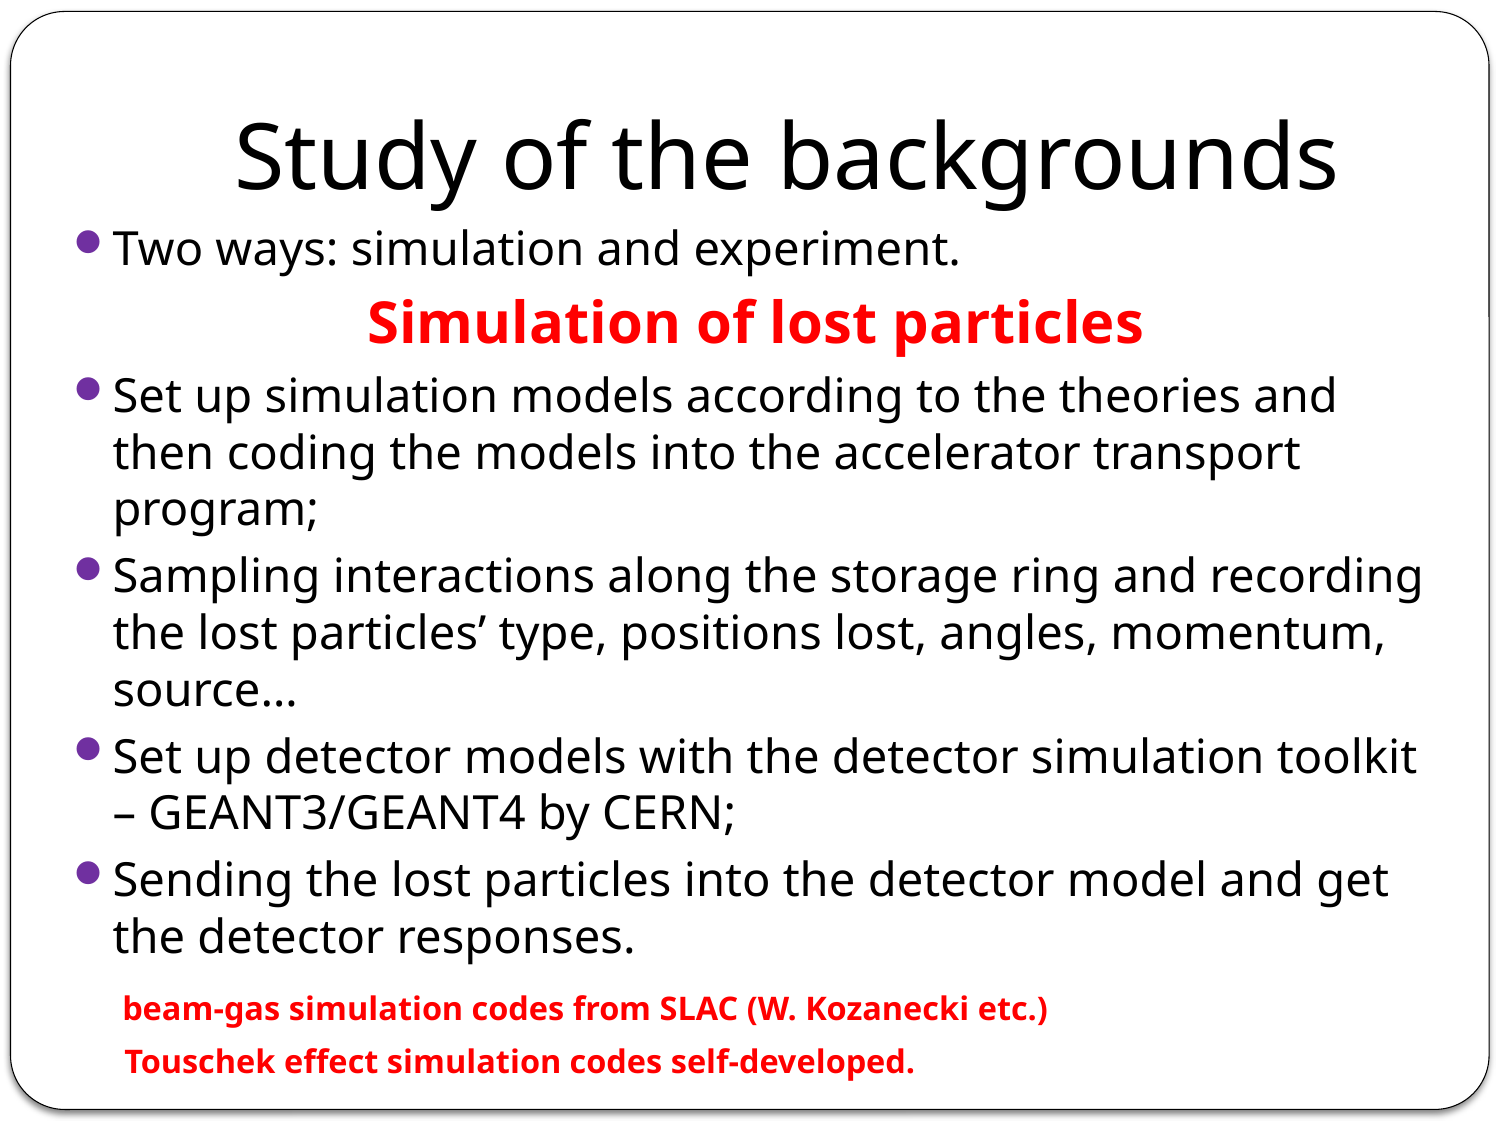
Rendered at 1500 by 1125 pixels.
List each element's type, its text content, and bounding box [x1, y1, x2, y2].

title Study of the backgrounds [150, 45, 1425, 210]
list Two ways: simulation and experiment. Simulation of lost particles Set up simulation models according to the theories and then coding the models into the accelerator transport program; Sampling interactions along the storage ring and recording the lost particles’ type, positions lost, angles, momentum, source… Set up detector models with the detector simulation toolkit – GEANT3/GEANT4 by CERN; Sending the lost particles into the detector model and get the detector responses. beam-gas simulation codes from SLAC (W. Kozanecki etc.) Touschek effect simulation codes self-developed. [58, 210, 1454, 1090]
